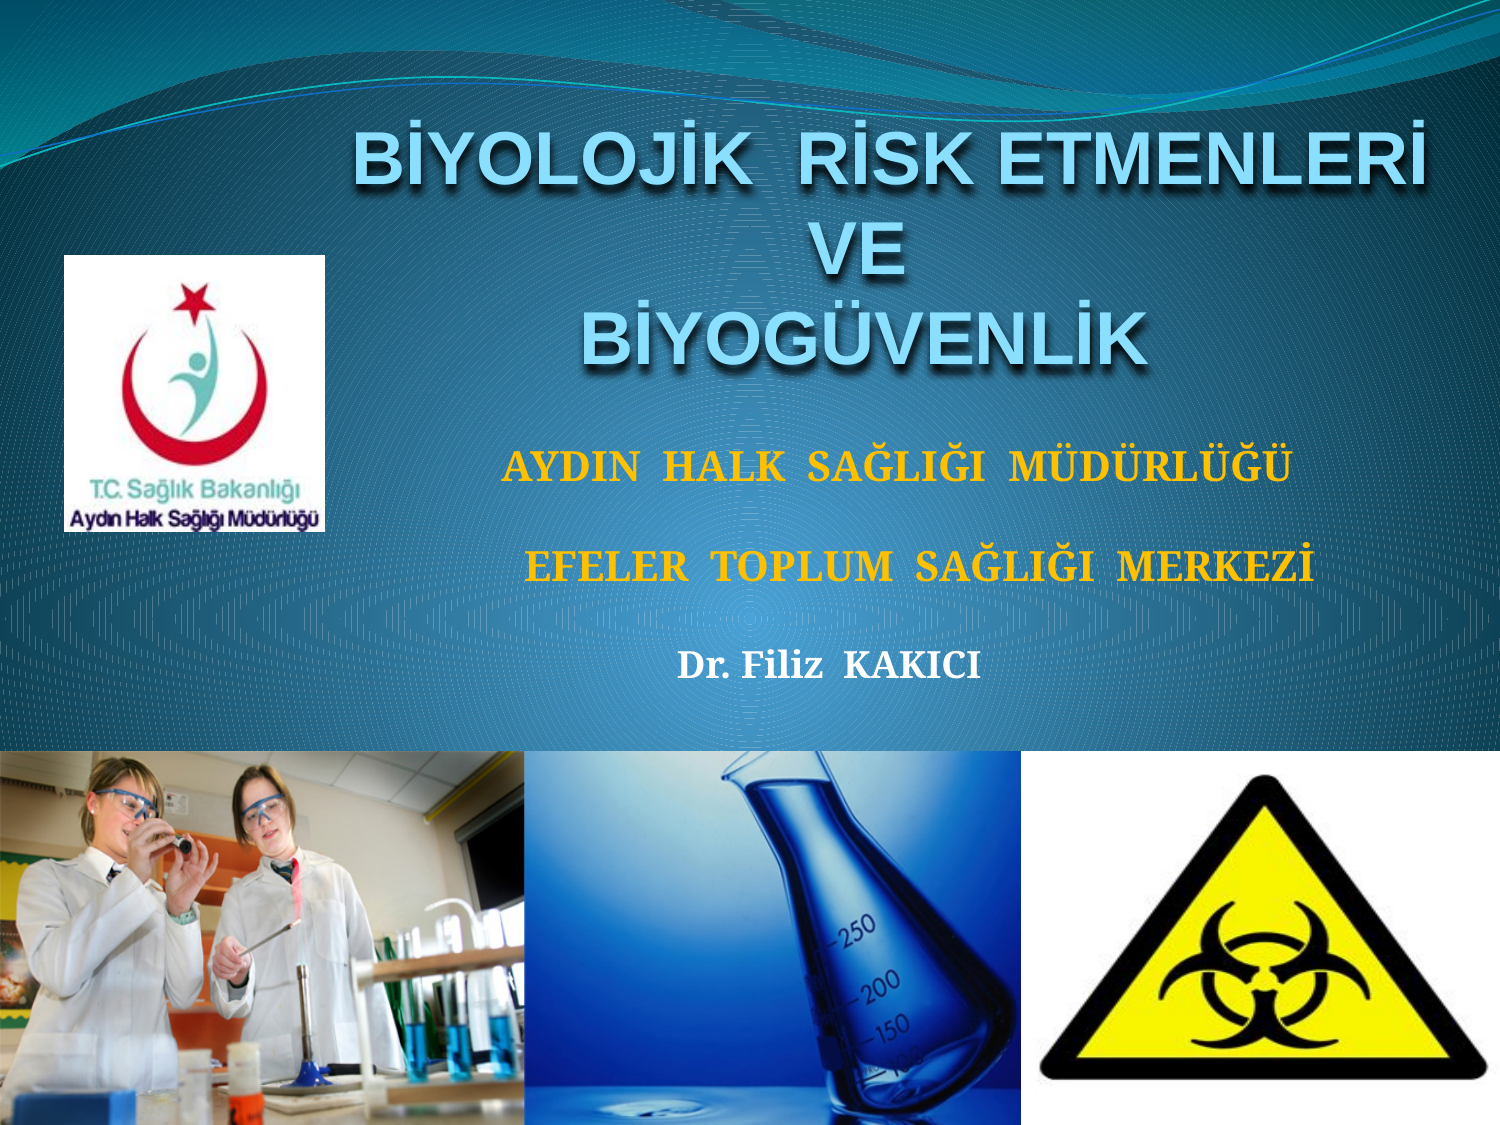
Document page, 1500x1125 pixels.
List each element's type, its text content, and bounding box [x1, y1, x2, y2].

picture [64, 255, 325, 532]
text_box YENİ KONAKÇI [165, 432, 331, 543]
text_box BİYOLOJİK RİSK ETMENLERİ VE BİYOGÜVENLİK [336, 101, 1447, 387]
text_box AYDIN HALK SAĞLIĞI MÜDÜRLÜĞÜ EFELER TOPLUM SAĞLIĞI MERKEZİ [165, 432, 1483, 598]
text_box Dr. Filiz KAKICI [525, 633, 1199, 694]
picture [0, 751, 1500, 1125]
